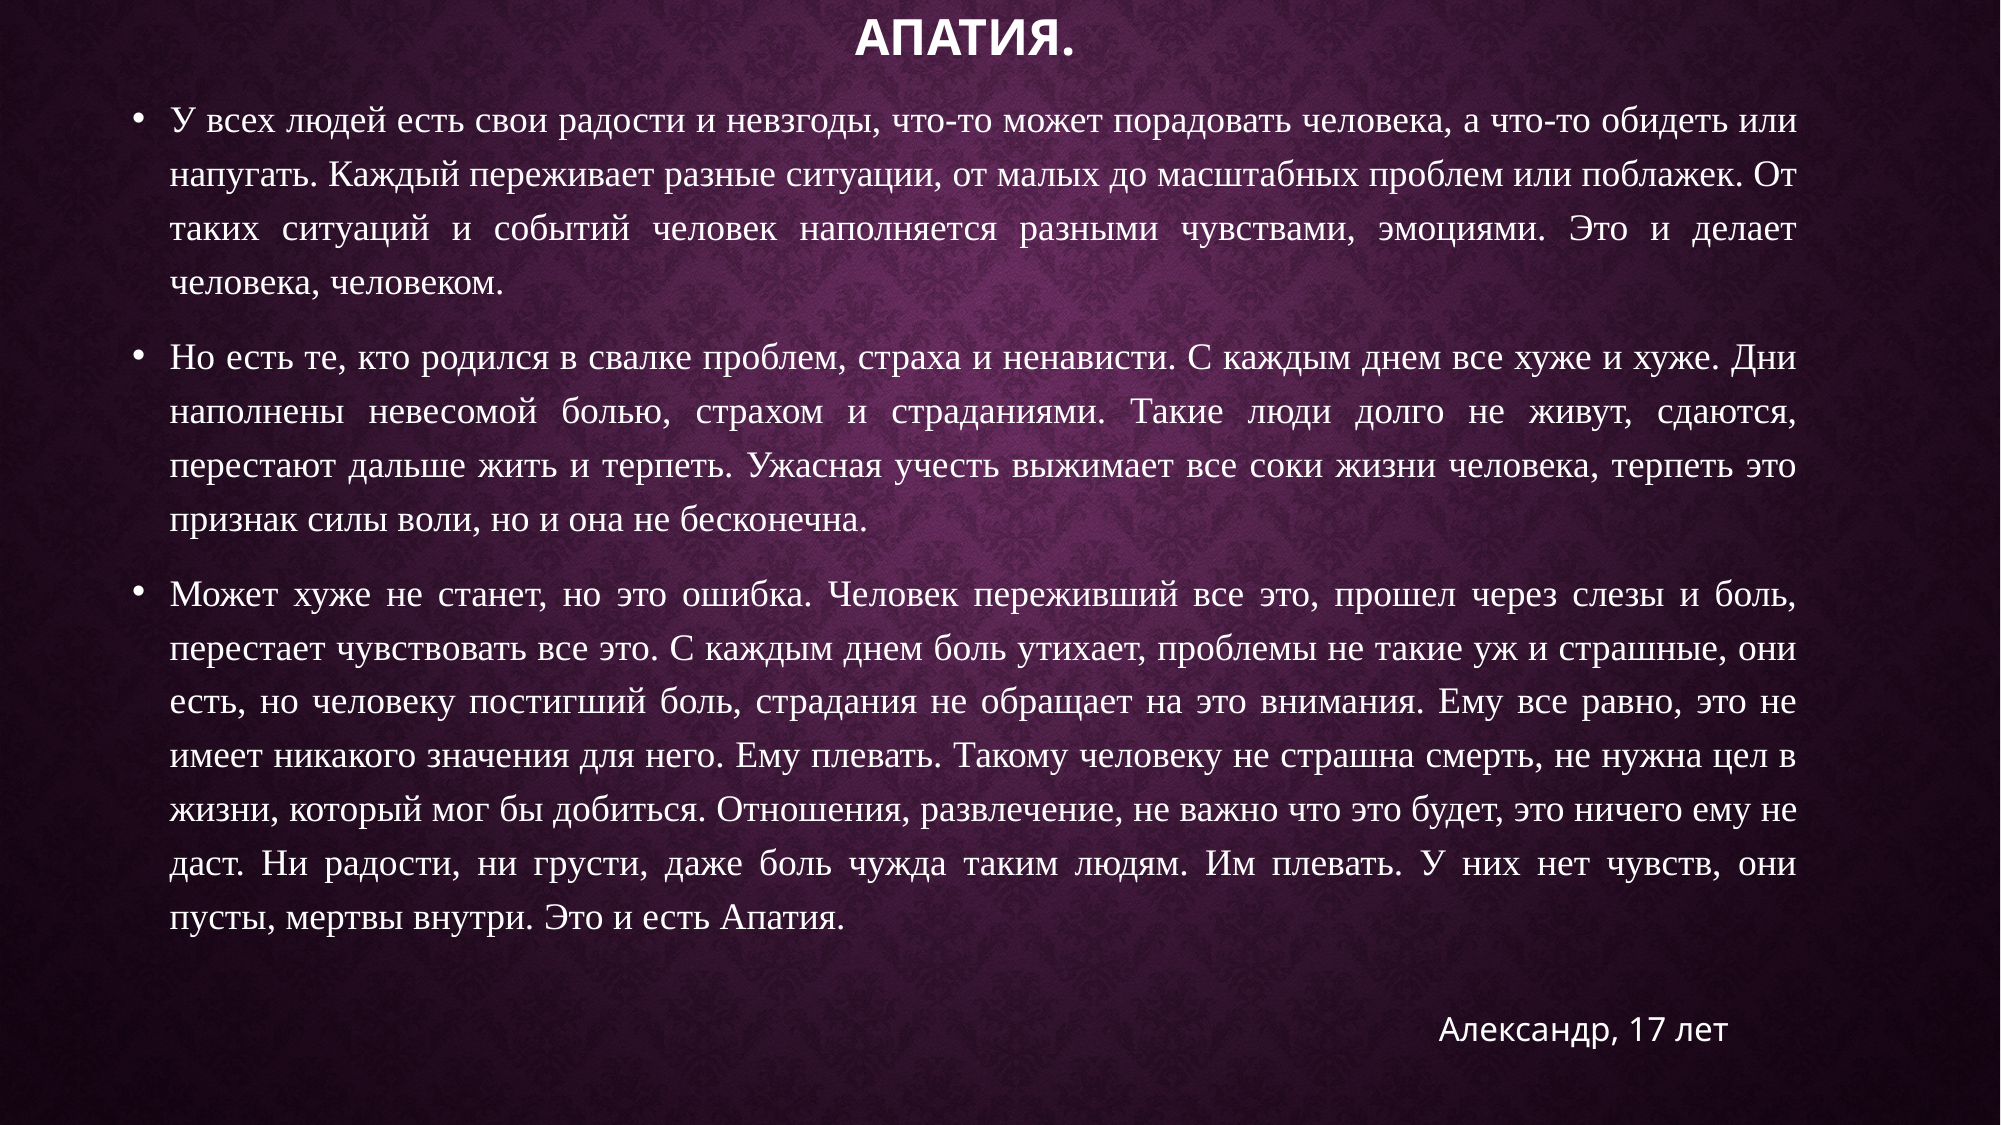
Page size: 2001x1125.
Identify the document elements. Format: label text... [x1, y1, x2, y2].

title Апатия. [665, 0, 1267, 78]
list У всех людей есть свои радости и невзгоды, что-то может порадовать человека, а что-то обидеть или напугать. Каждый переживает разные ситуации, от малых до масштабных проблем или поблажек. От таких ситуаций и событий человек наполняется разными чувствами, эмоциями. Это и делает человека, человеком. Но есть те, кто родился в свалке проблем, страха и ненависти. С каждым днем все хуже и хуже. Дни наполнены невесомой болью, страхом и страданиями. Такие люди долго не живут, сдаются, перестают дальше жить и терпеть. Ужасная учесть выжимает все соки жизни человека, терпеть это признак силы воли, но и она не бесконечна. Может хуже не станет, но это ошибка. Человек переживший все это, прошел через слезы и боль, перестает чувствовать все это. С каждым днем боль утихает, проблемы не такие уж и страшные, они есть, но человеку постигший боль, страдания не обращает на это внимания. Ему все равно, это не имеет никакого значения для него. Ему плевать. Такому человеку не страшна смерть, не нужна цел в жизни, который мог бы добиться. Отношения, развлечение, не важно что это будет, это ничего ему не даст. Ни радости, ни грусти, даже боль чужда таким людям. Им плевать. У них нет чувств, они пусты, мертвы внутри. Это и есть Апатия. [117, 78, 1815, 1057]
text_box Александр, 17 лет [1424, 1000, 2000, 1056]
